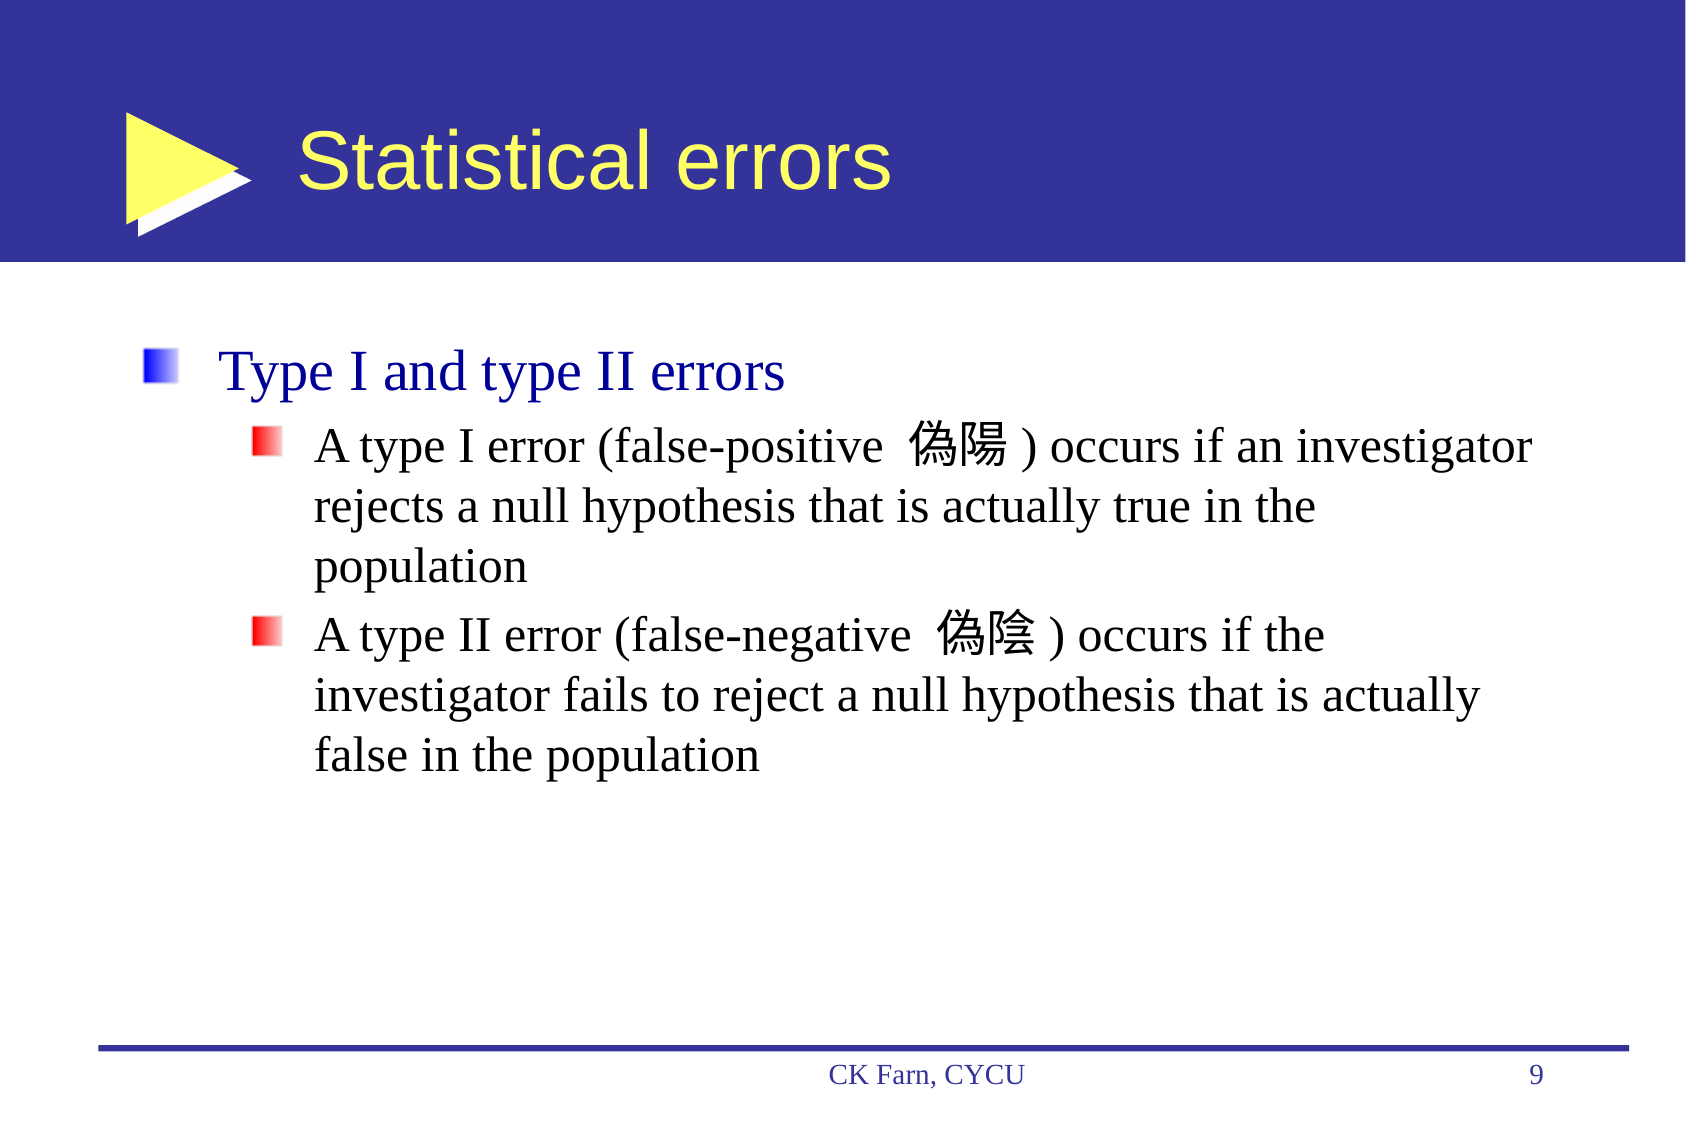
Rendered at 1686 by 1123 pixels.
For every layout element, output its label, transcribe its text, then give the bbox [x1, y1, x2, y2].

slide_number 9 [1207, 1048, 1560, 1123]
picture [250, 424, 286, 460]
list Type I and type II errors A type I error (false-positive 偽陽) occurs if an investigator rejects a null hypothesis that is actually true in the population A type II error (false-negative 偽陰) occurs if the investigator fails to reject a null hypothesis that is actually false in the population [126, 324, 1560, 999]
title Statistical errors [280, 62, 1560, 250]
picture [250, 614, 286, 650]
picture [141, 346, 183, 388]
footer CK Farn, CYCU [660, 1048, 1194, 1123]
